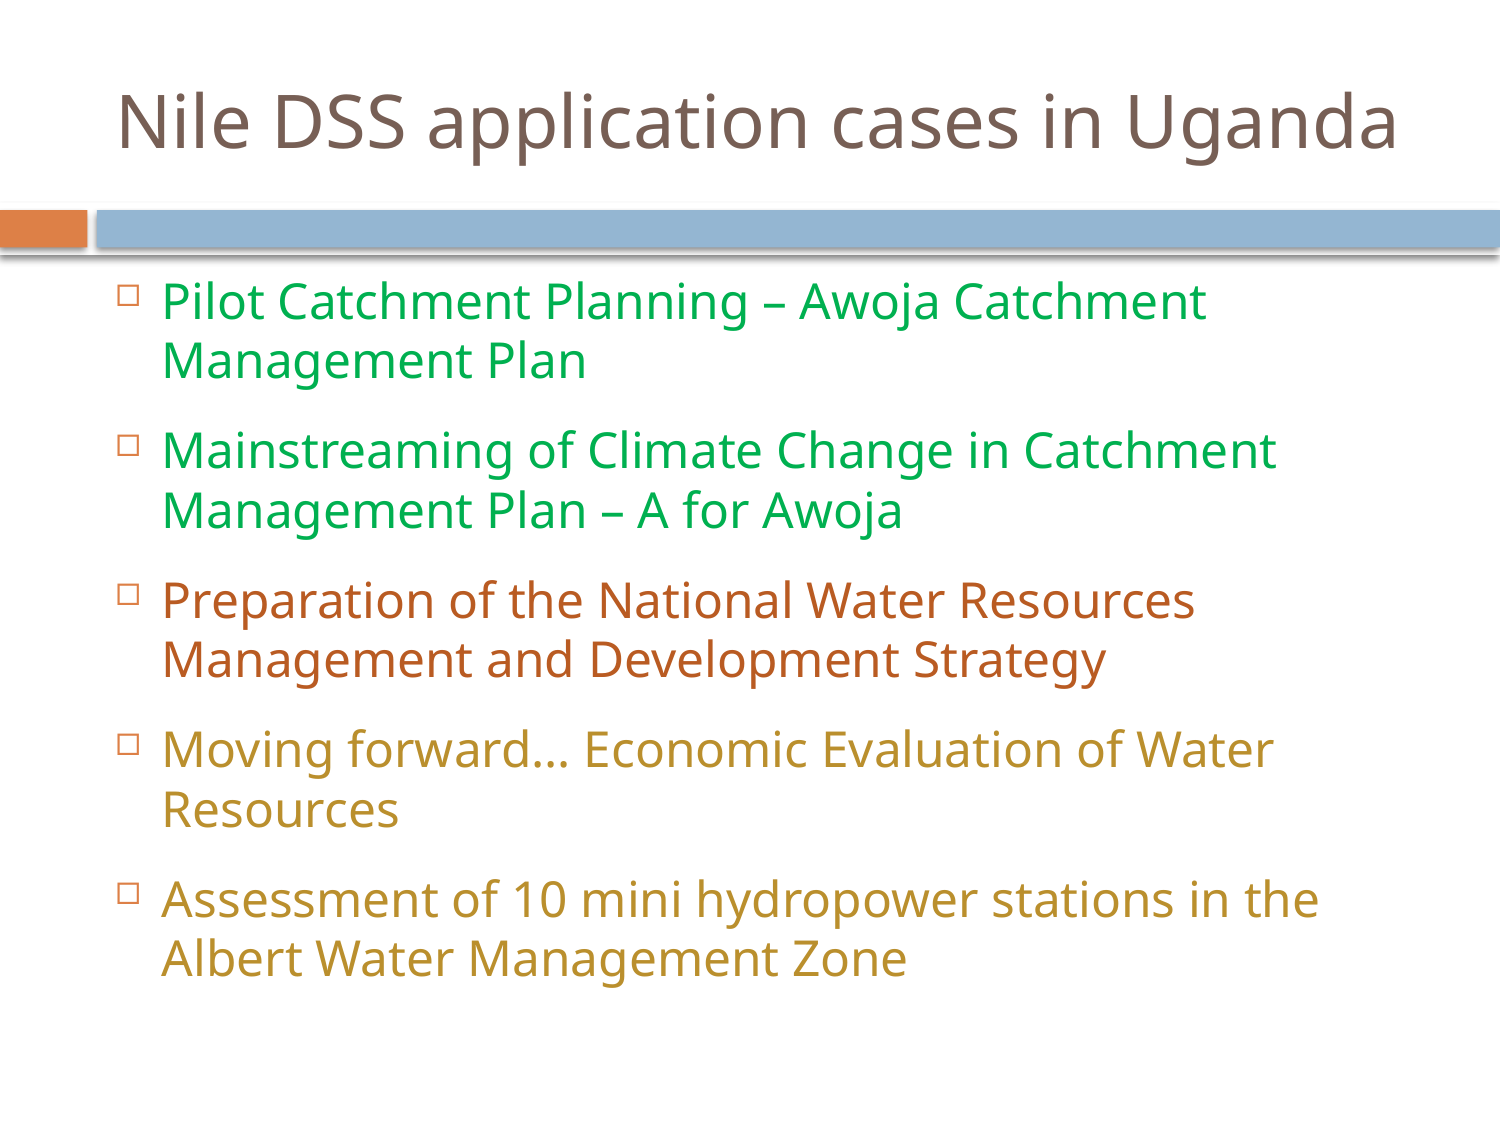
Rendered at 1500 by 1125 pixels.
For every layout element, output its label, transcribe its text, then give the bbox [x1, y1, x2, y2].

list Pilot Catchment Planning – Awoja Catchment Management Plan Mainstreaming of Climate Change in Catchment Management Plan – A for Awoja Preparation of the National Water Resources Management and Development Strategy Moving forward… Economic Evaluation of Water Resources Assessment of 10 mini hydropower stations in the Albert Water Management Zone [100, 262, 1438, 1000]
title Nile DSS application cases in Uganda [100, 37, 1438, 200]
